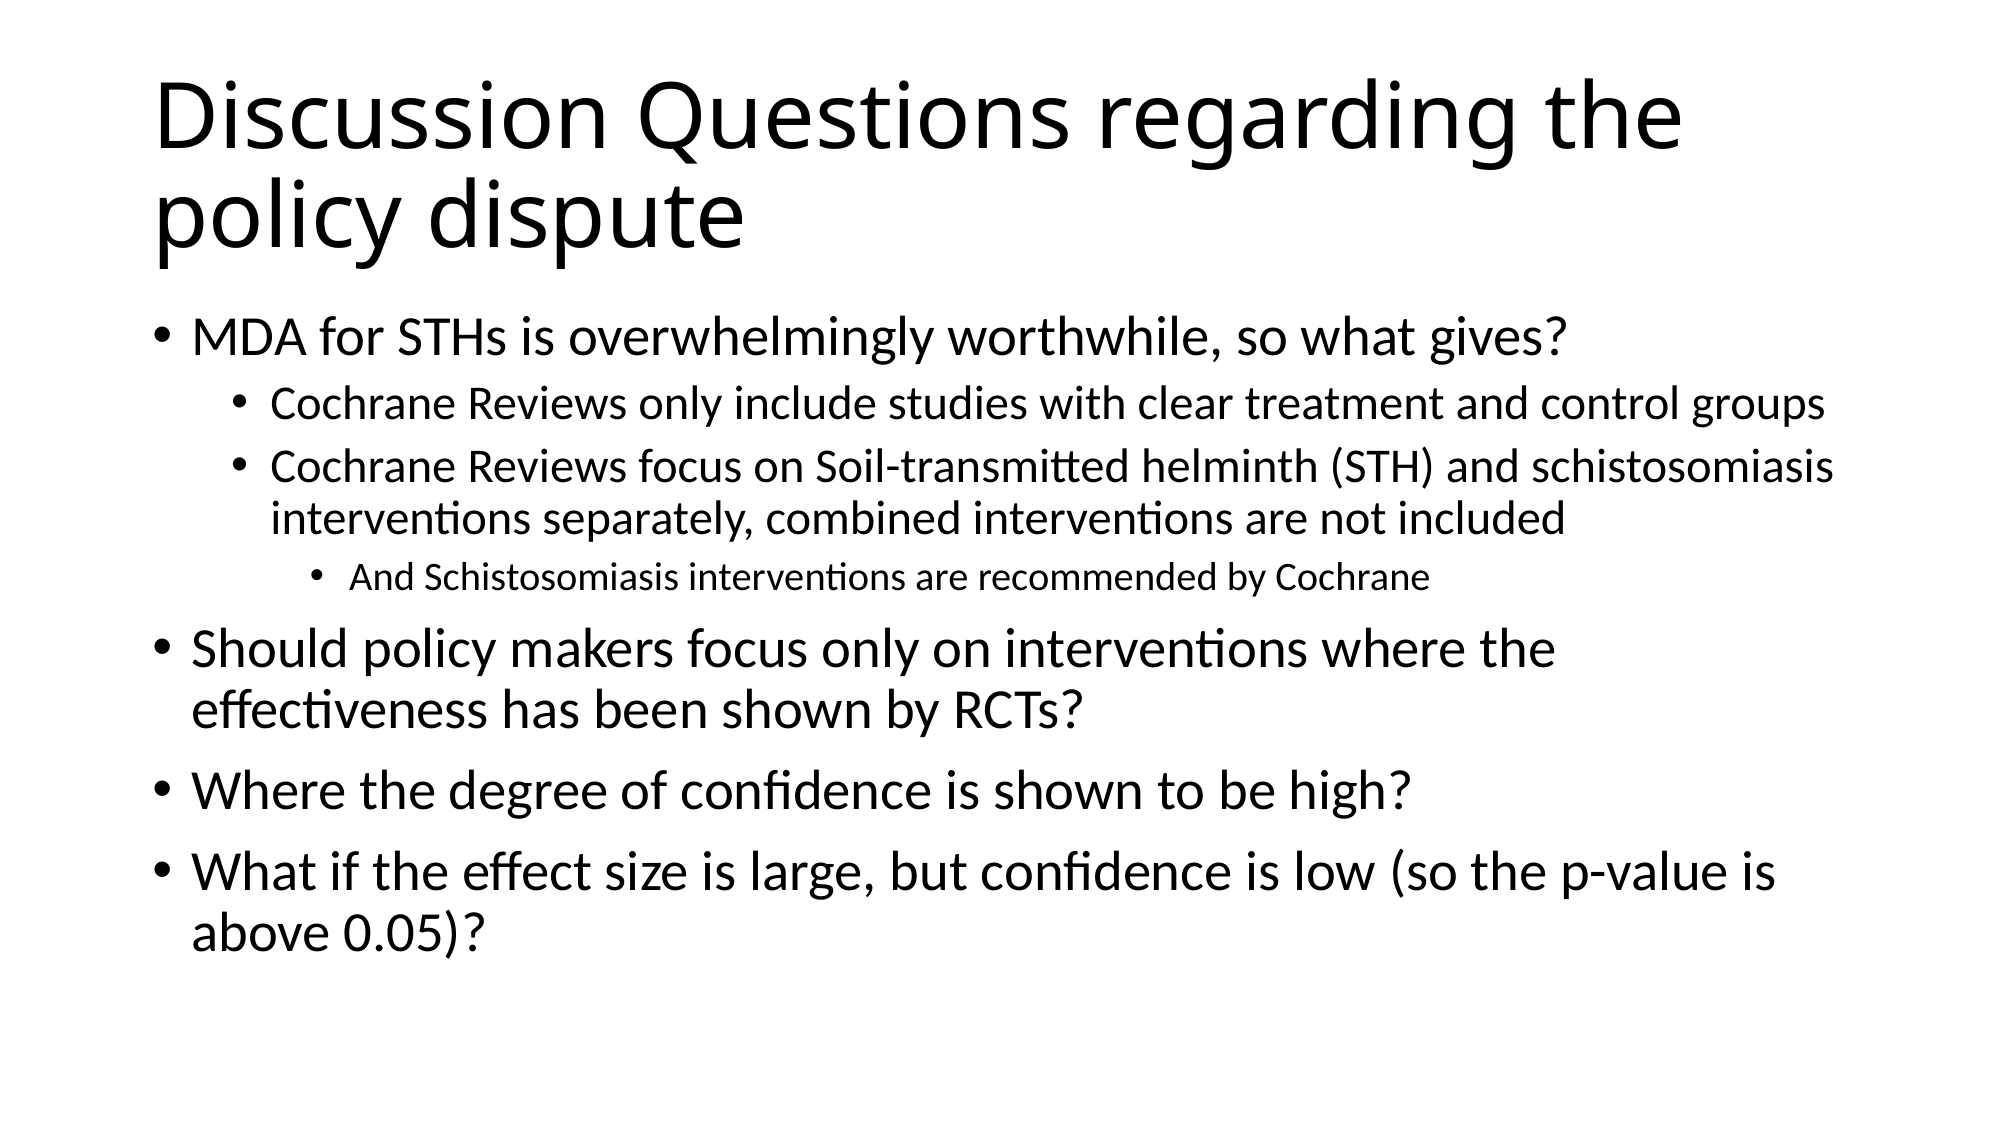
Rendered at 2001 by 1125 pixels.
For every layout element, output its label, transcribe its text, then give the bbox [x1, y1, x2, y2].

title Discussion Questions regarding the policy dispute [137, 59, 1863, 278]
list MDA for STHs is overwhelmingly worthwhile, so what gives? Cochrane Reviews only include studies with clear treatment and control groups Cochrane Reviews focus on Soil-transmitted helminth (STH) and schistosomiasis interventions separately, combined interventions are not included And Schistosomiasis interventions are recommended by Cochrane Should policy makers focus only on interventions where the effectiveness has been shown by RCTs? Where the degree of confidence is shown to be high? What if the effect size is large, but confidence is low (so the p-value is above 0.05)? [137, 299, 1863, 1014]
